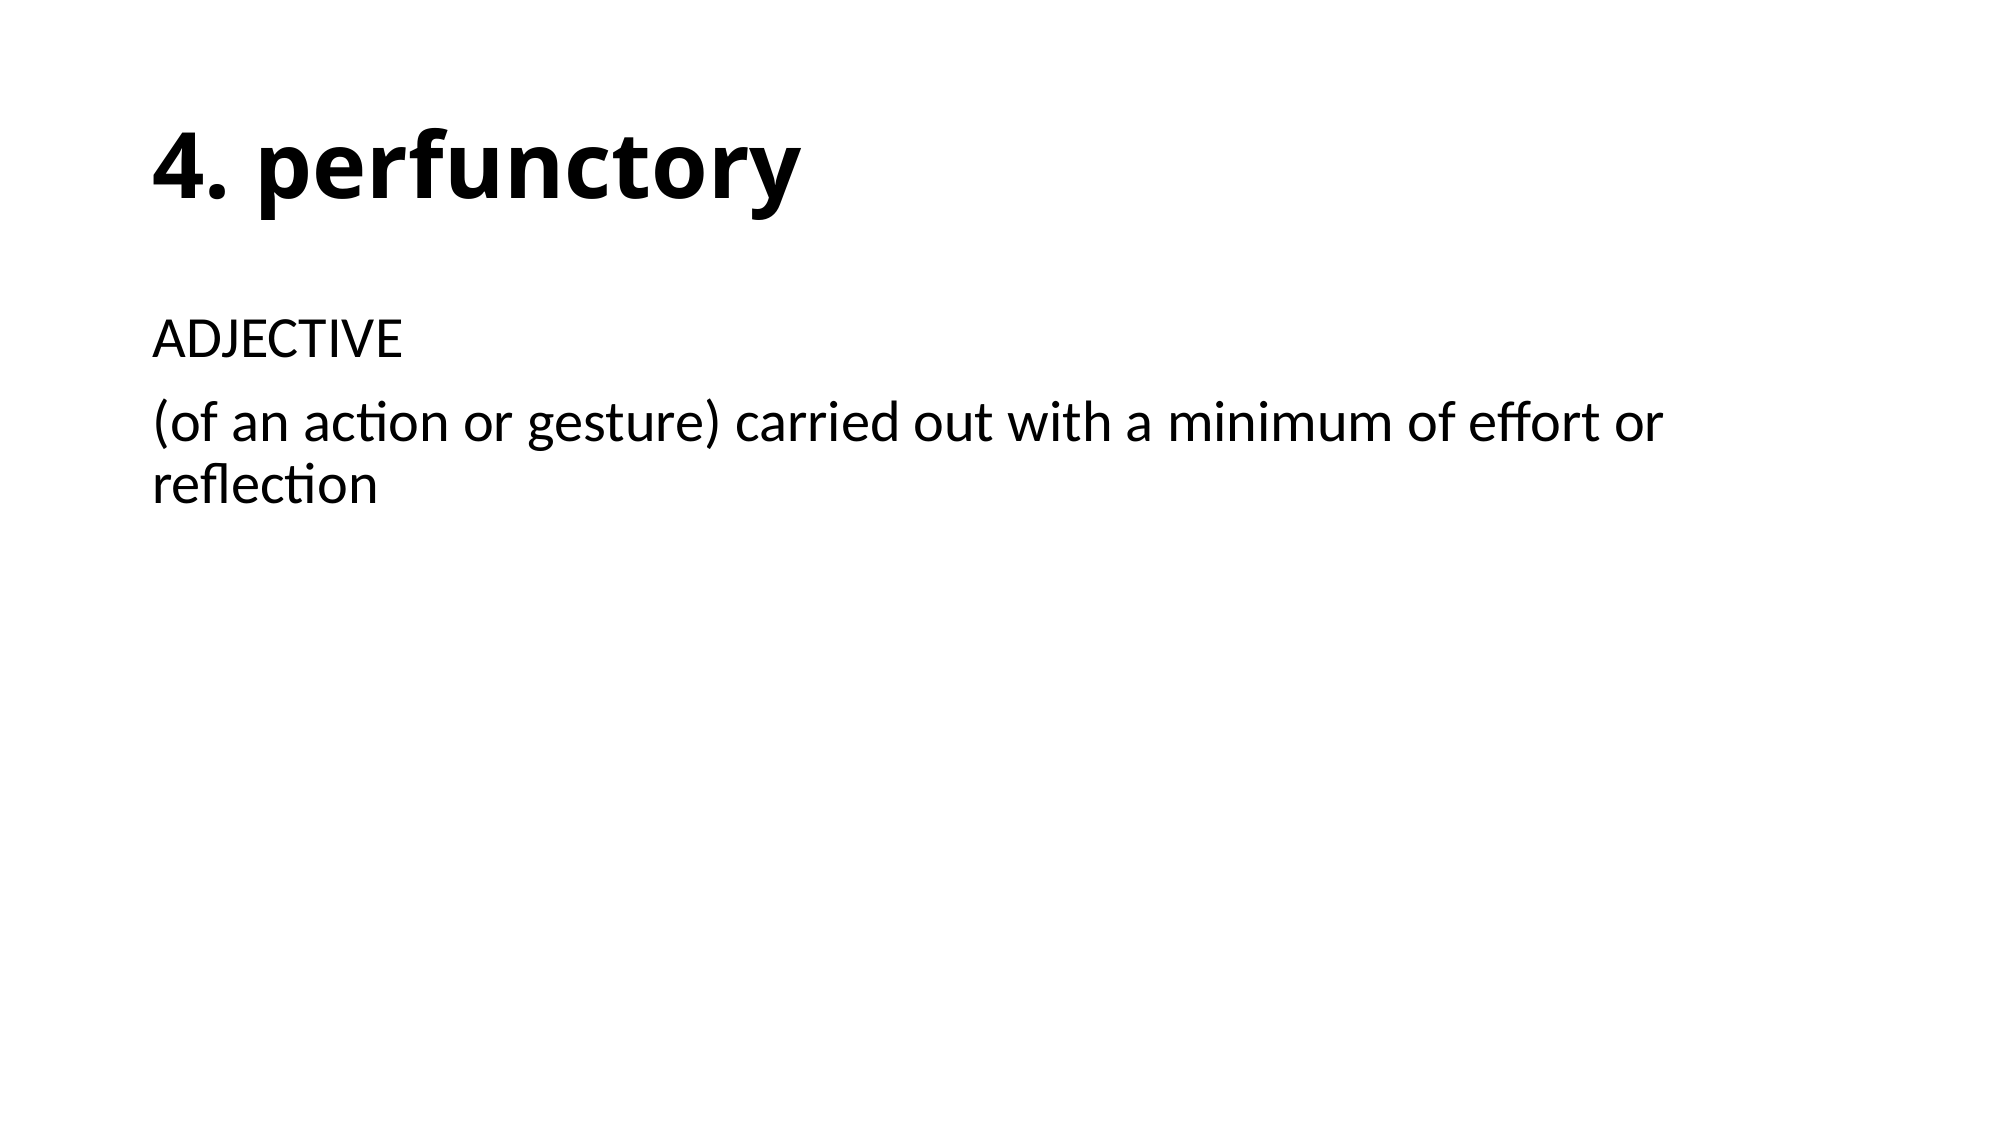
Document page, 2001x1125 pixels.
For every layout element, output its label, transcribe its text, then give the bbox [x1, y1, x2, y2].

title 4. perfunctory [137, 59, 1863, 278]
list ADJECTIVE (of an action or gesture) carried out with a minimum of effort or reflection [137, 299, 1863, 1014]
